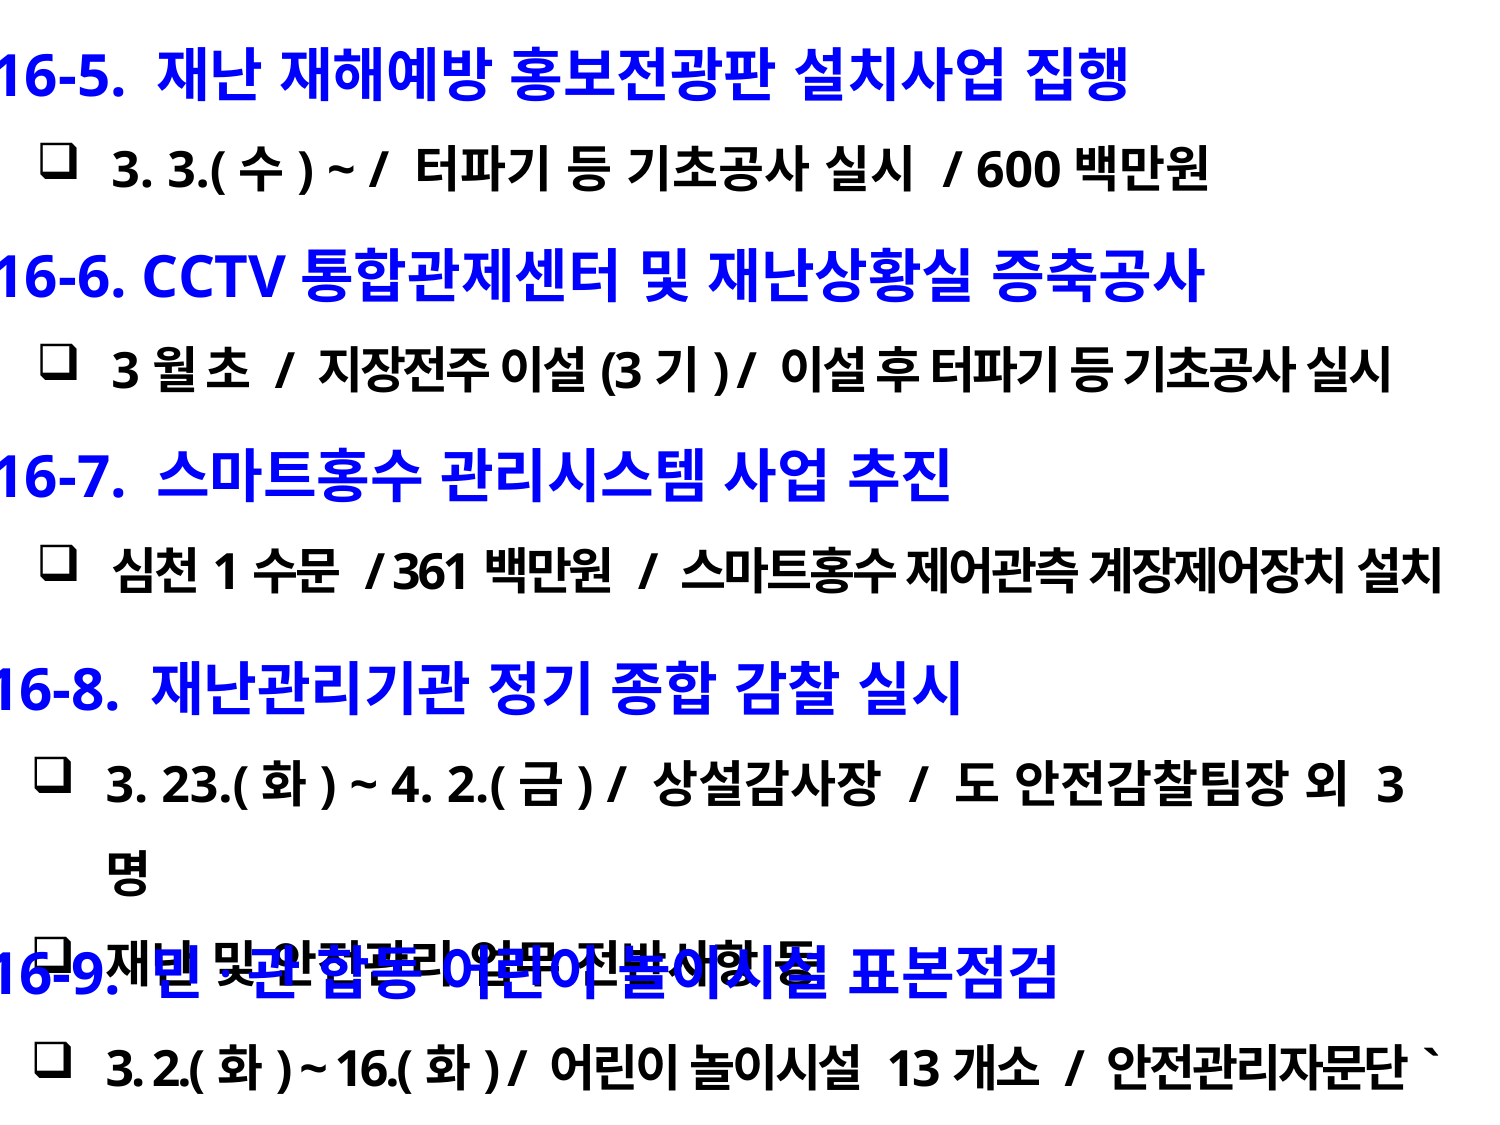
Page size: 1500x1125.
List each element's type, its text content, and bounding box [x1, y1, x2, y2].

text_box 16-7. 스마트홍수 관리시스템 사업 추진 심천1수문 / 361백만원 / 스마트홍수 제어관측 계장제어장치 설치 [0, 406, 1477, 607]
text_box 16-9. 민·관 합동 어린이 놀이시설 표본점검 3. 2.(화) ~ 16.(화) / 어린이 놀이시설 13개소 / 안전관리자문단` [0, 907, 1471, 1104]
text_box 16-5. 재난 재해예방 홍보전광판 설치사업 집행 3. 3.(수) ~ / 터파기 등 기초공사 실시 / 600백만원 [0, 0, 1477, 196]
text_box 16-6. CCTV통합관제센터 및 재난상황실 증축공사 3월 초 / 지장전주 이설(3기) / 이설 후 터파기 등 기초공사 실시 [0, 196, 1477, 406]
text_box 16-8. 재난관리기관 정기 종합 감찰 실시 3. 23.(화) ~ 4. 2.(금) / 상설감사장 / 도 안전감찰팀장 외 3명 재난 및 안전관리 업무 전반사항 등 [0, 609, 1471, 907]
